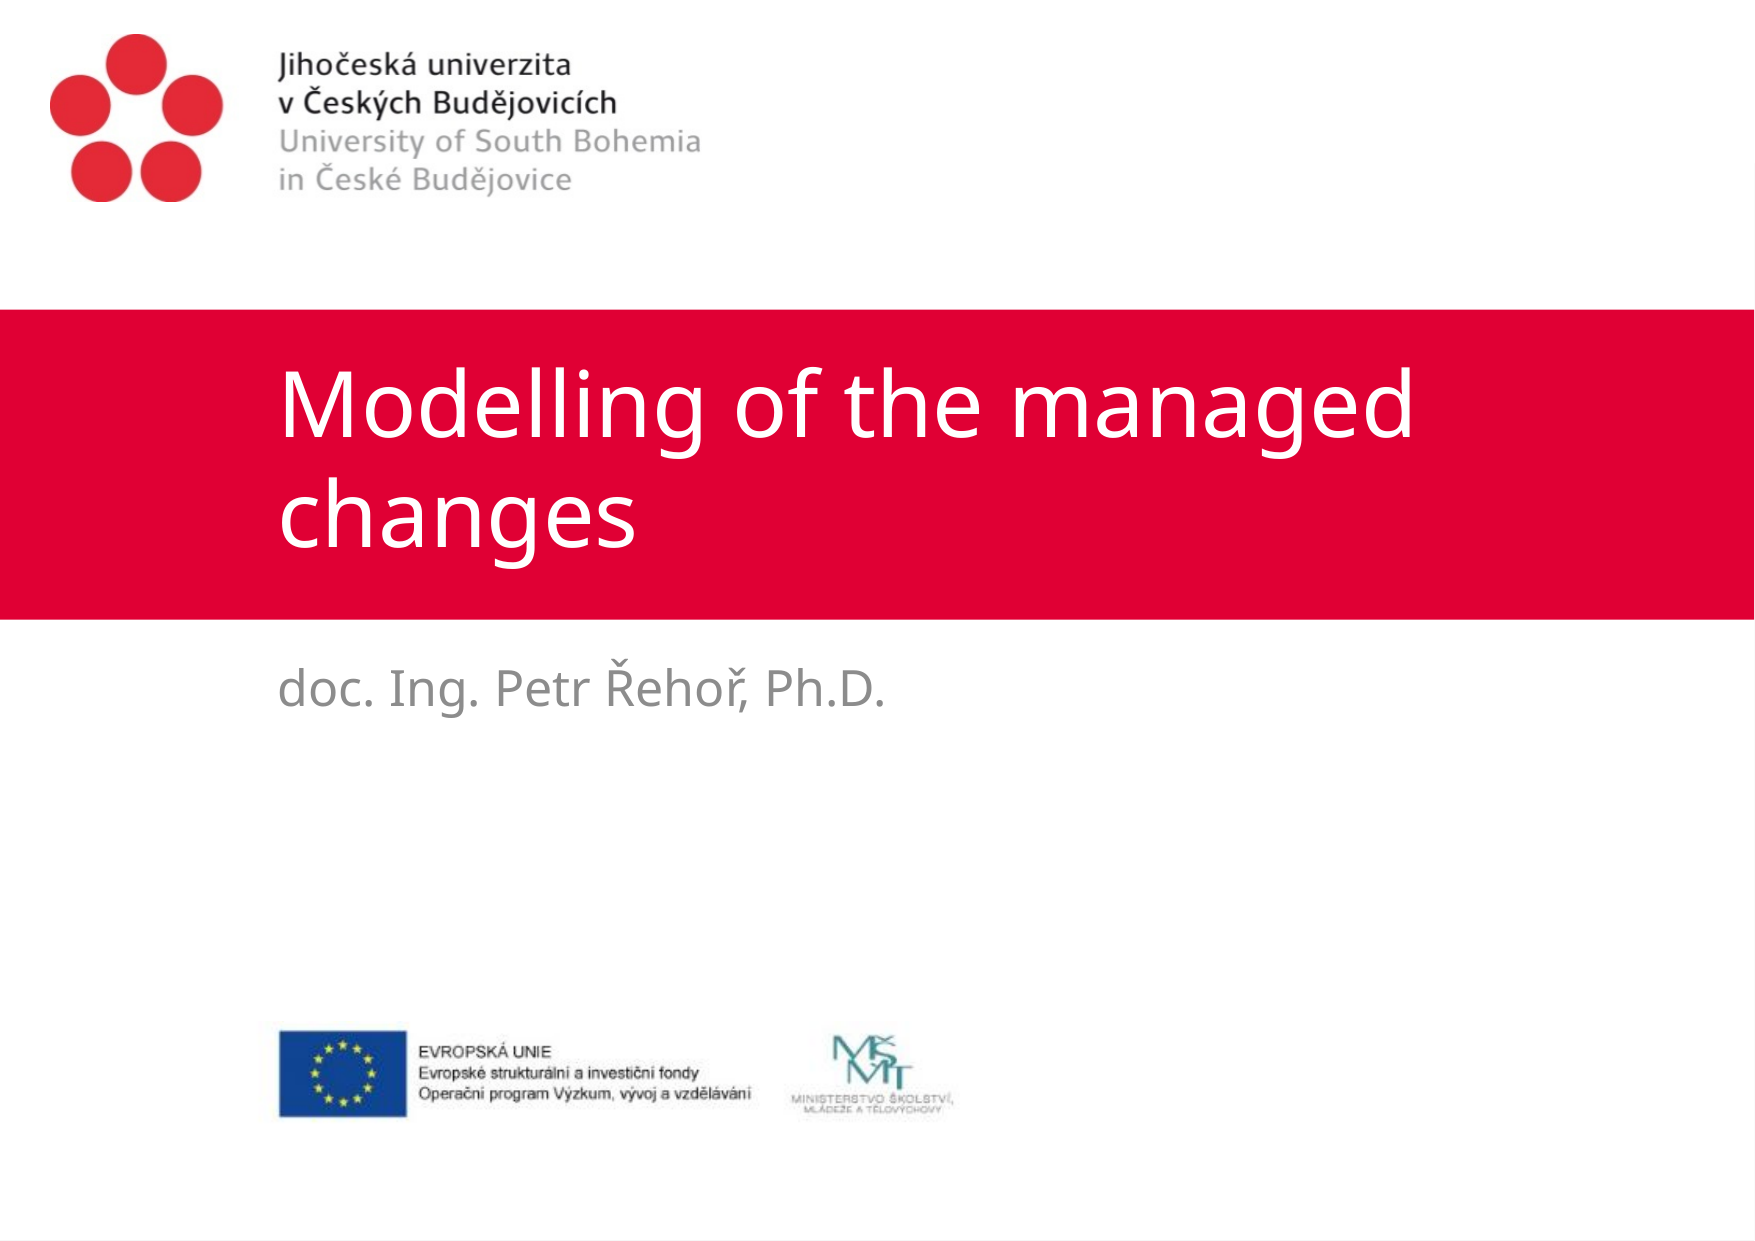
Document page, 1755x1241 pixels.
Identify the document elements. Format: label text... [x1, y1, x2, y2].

subtitle doc. Ing. Petr Řehoř, Ph.D. [262, 649, 1681, 768]
picture [50, 34, 702, 202]
title Modelling of the managed changes [262, 332, 1623, 579]
picture [234, 1021, 991, 1127]
